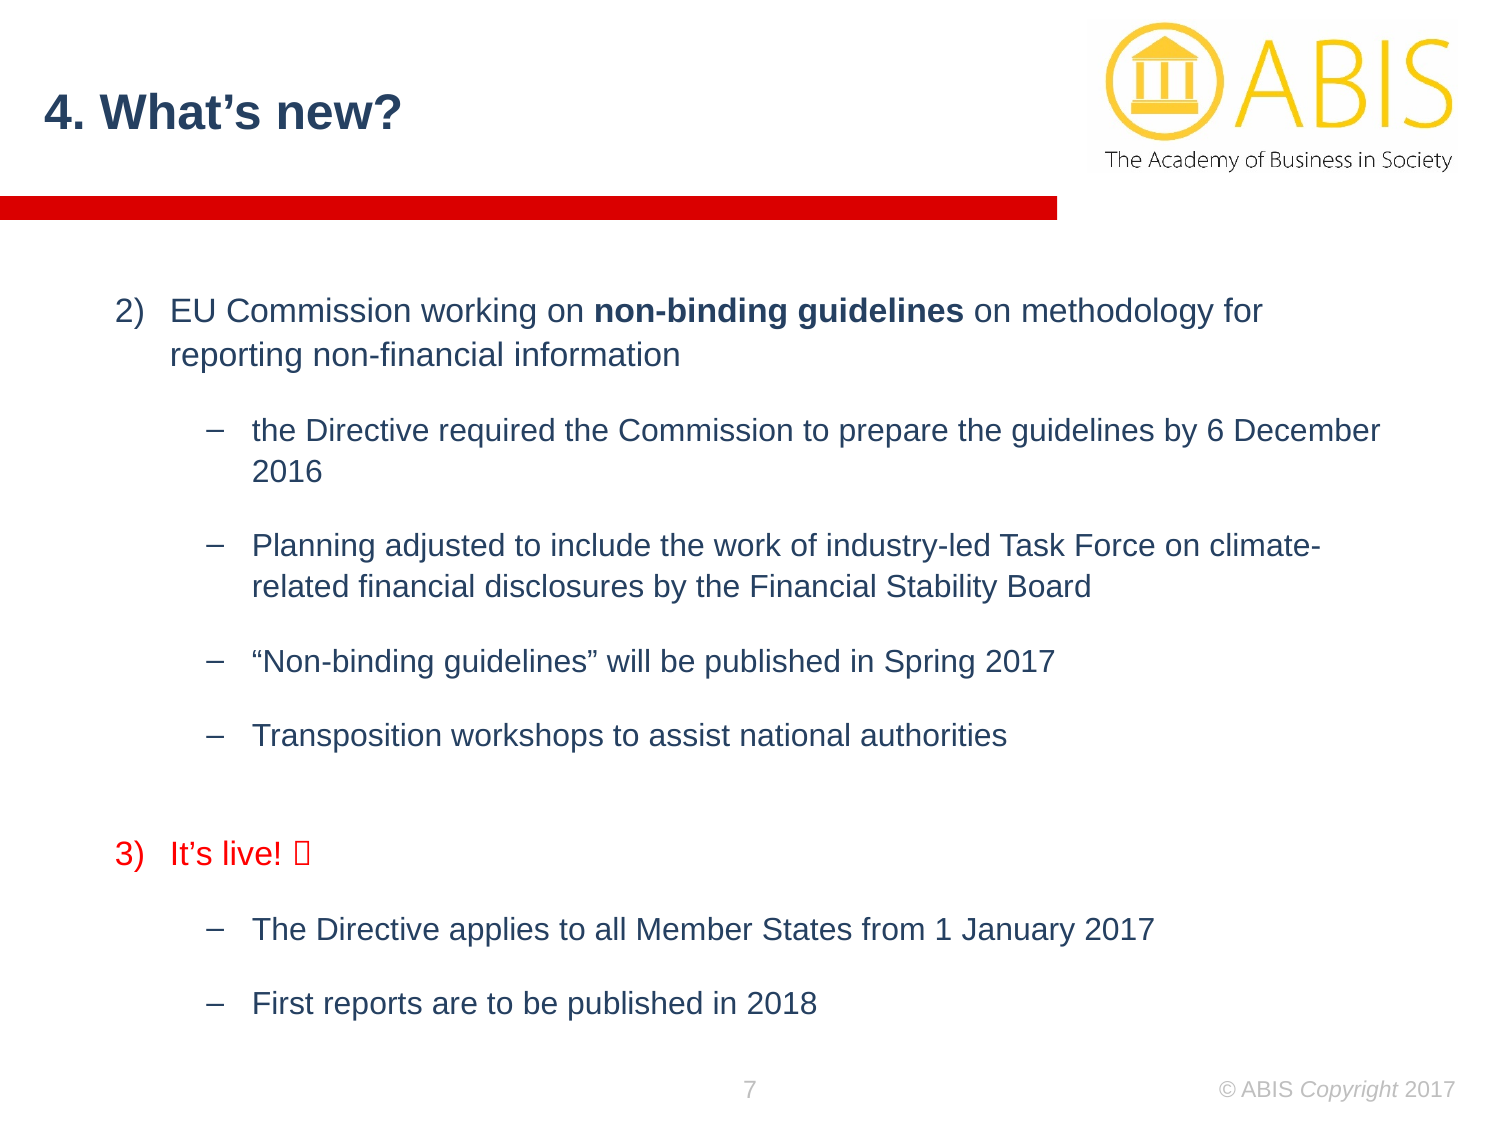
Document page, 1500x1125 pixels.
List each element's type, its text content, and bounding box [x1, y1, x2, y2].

slide_number 7 [575, 1058, 925, 1119]
picture [1282, 19, 1458, 173]
list 4. What’s new? [29, 0, 1282, 220]
list EU Commission working on non-binding guidelines on methodology for reporting non-financial information the Directive required the Commission to prepare the guidelines by 6 December 2016 Planning adjusted to include the work of industry-led Task Force on climate-related financial disclosures by the Financial Stability Board “Non-binding guidelines” will be published in Spring 2017 Transposition workshops to assist national authorities It’s live!  The Directive applies to all Member States from 1 January 2017 First reports are to be published in 2018 [100, 278, 1406, 1035]
